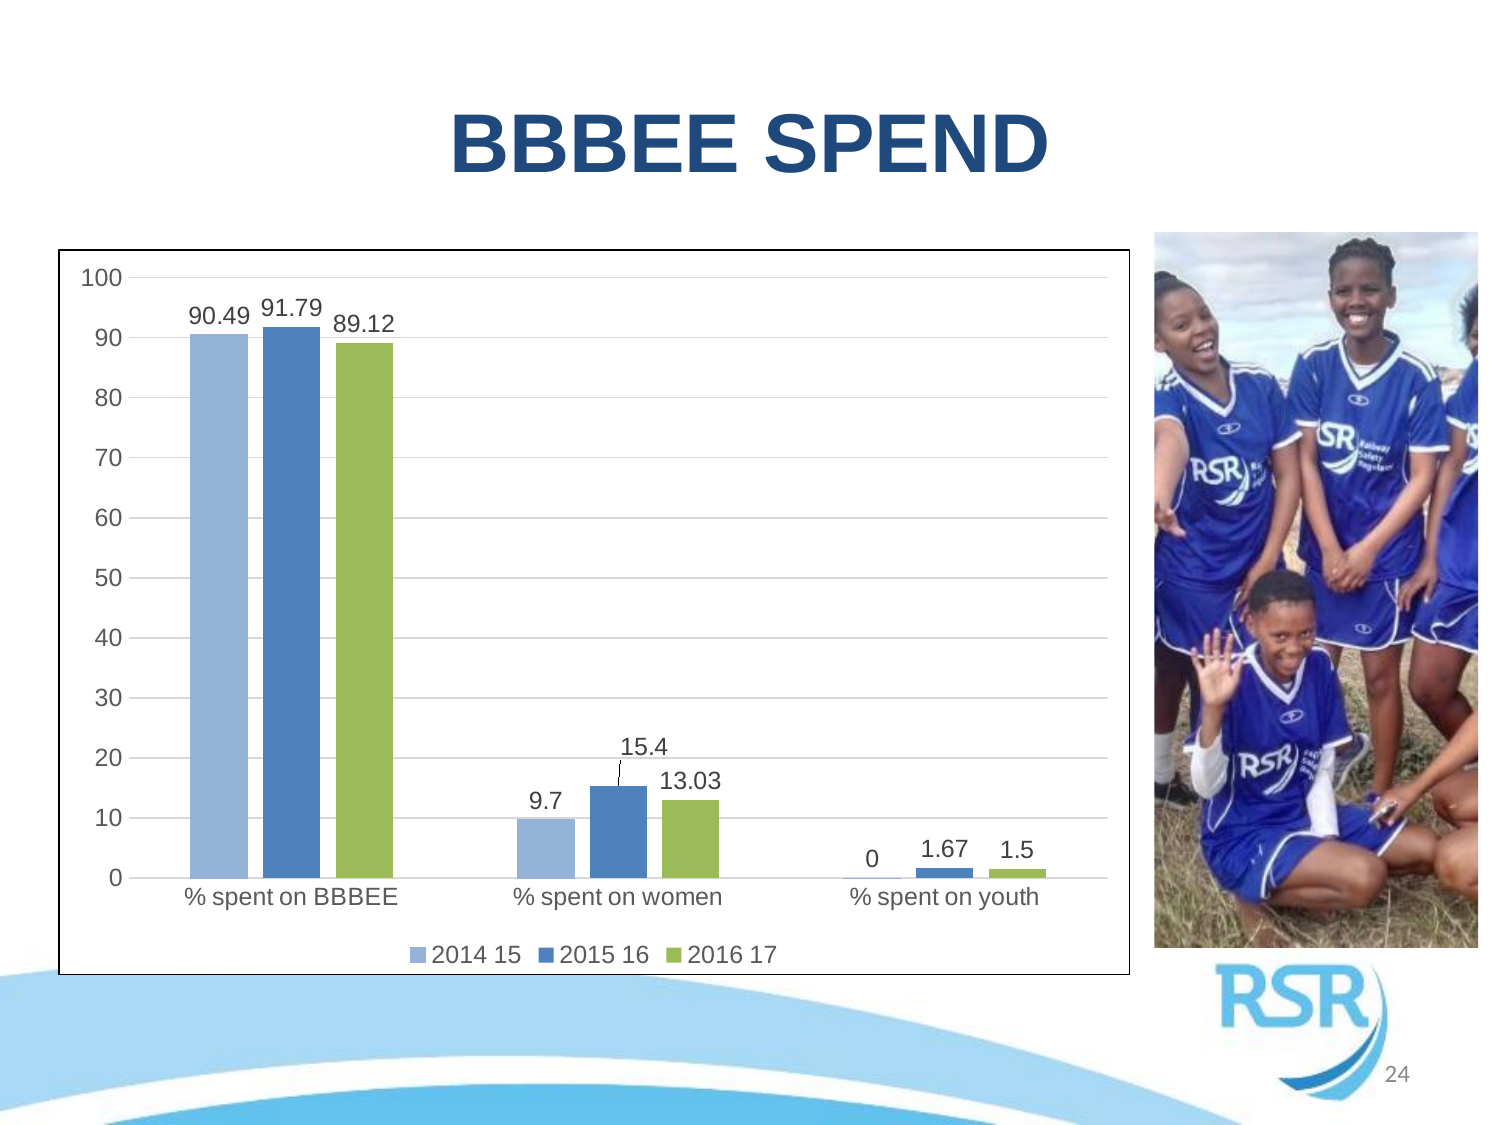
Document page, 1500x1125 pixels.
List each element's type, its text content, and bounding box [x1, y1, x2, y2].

picture [0, 0, 1500, 1125]
slide_number 24 [1074, 1042, 1425, 1103]
chart [58, 248, 1131, 976]
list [1154, 232, 1479, 948]
title BBBEE SPEND [75, 45, 1425, 233]
